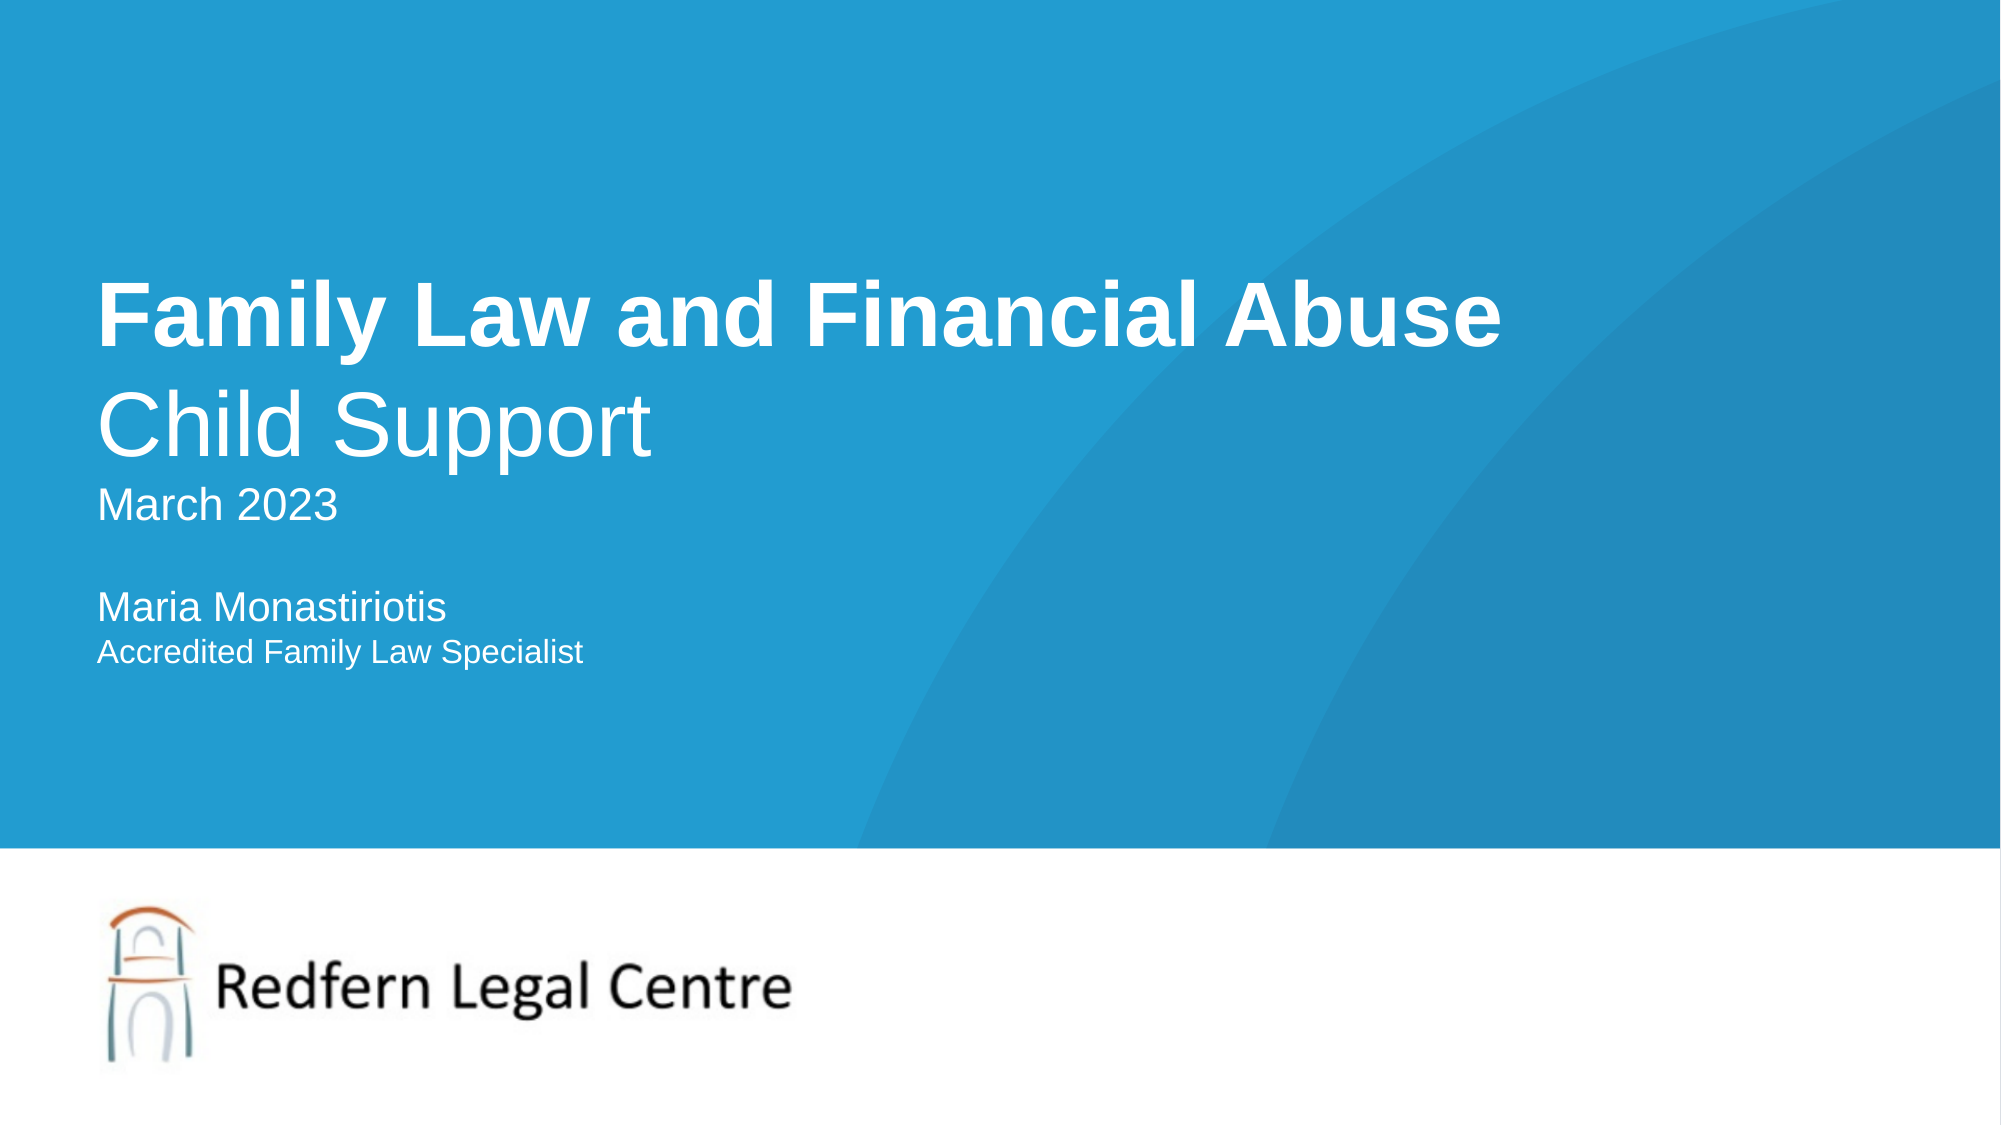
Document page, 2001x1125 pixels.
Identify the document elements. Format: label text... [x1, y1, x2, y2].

picture [82, 882, 818, 1091]
subtitle Family Law and Financial Abuse Child Support March 2023 Maria Monastiriotis Accredited Family Law Specialist [82, 286, 1942, 639]
